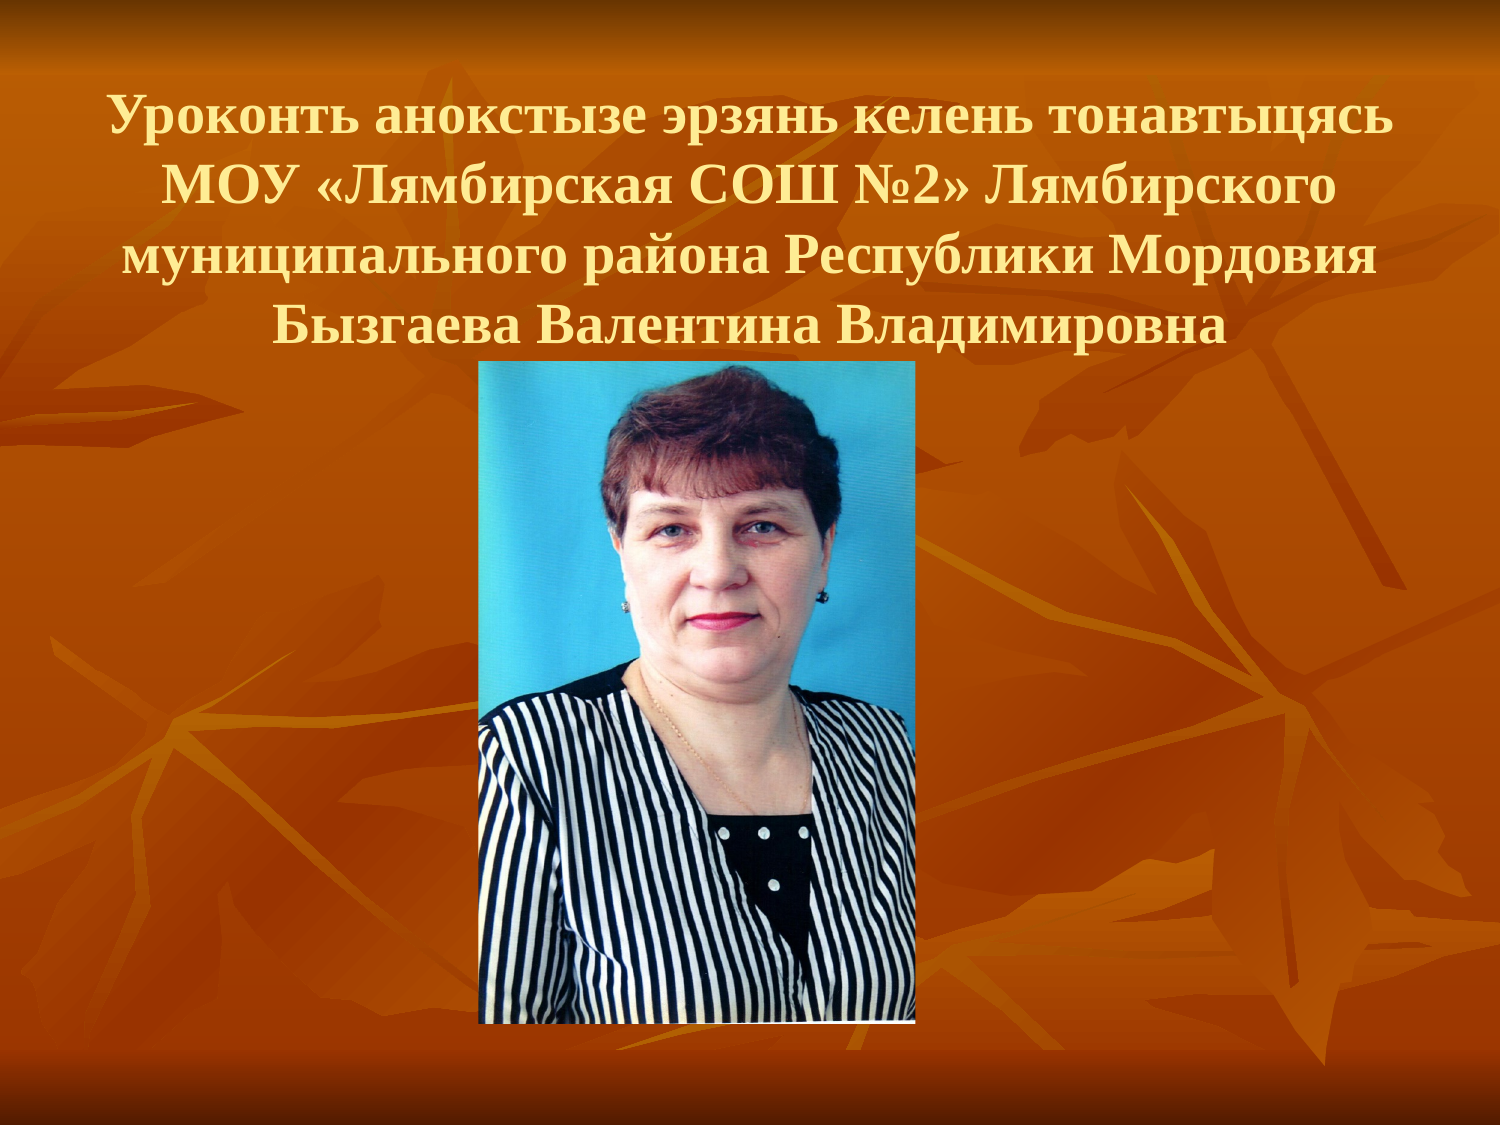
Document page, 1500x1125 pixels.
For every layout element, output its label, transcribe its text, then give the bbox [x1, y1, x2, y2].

title Уроконть анокстызе эрзянь келень тонавтыцясь МОУ «Лямбирская СОШ №2» Лямбирского муниципального района Республики Мордовия Бызгаева Валентина Владимировна [74, 45, 1426, 386]
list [478, 361, 916, 1024]
